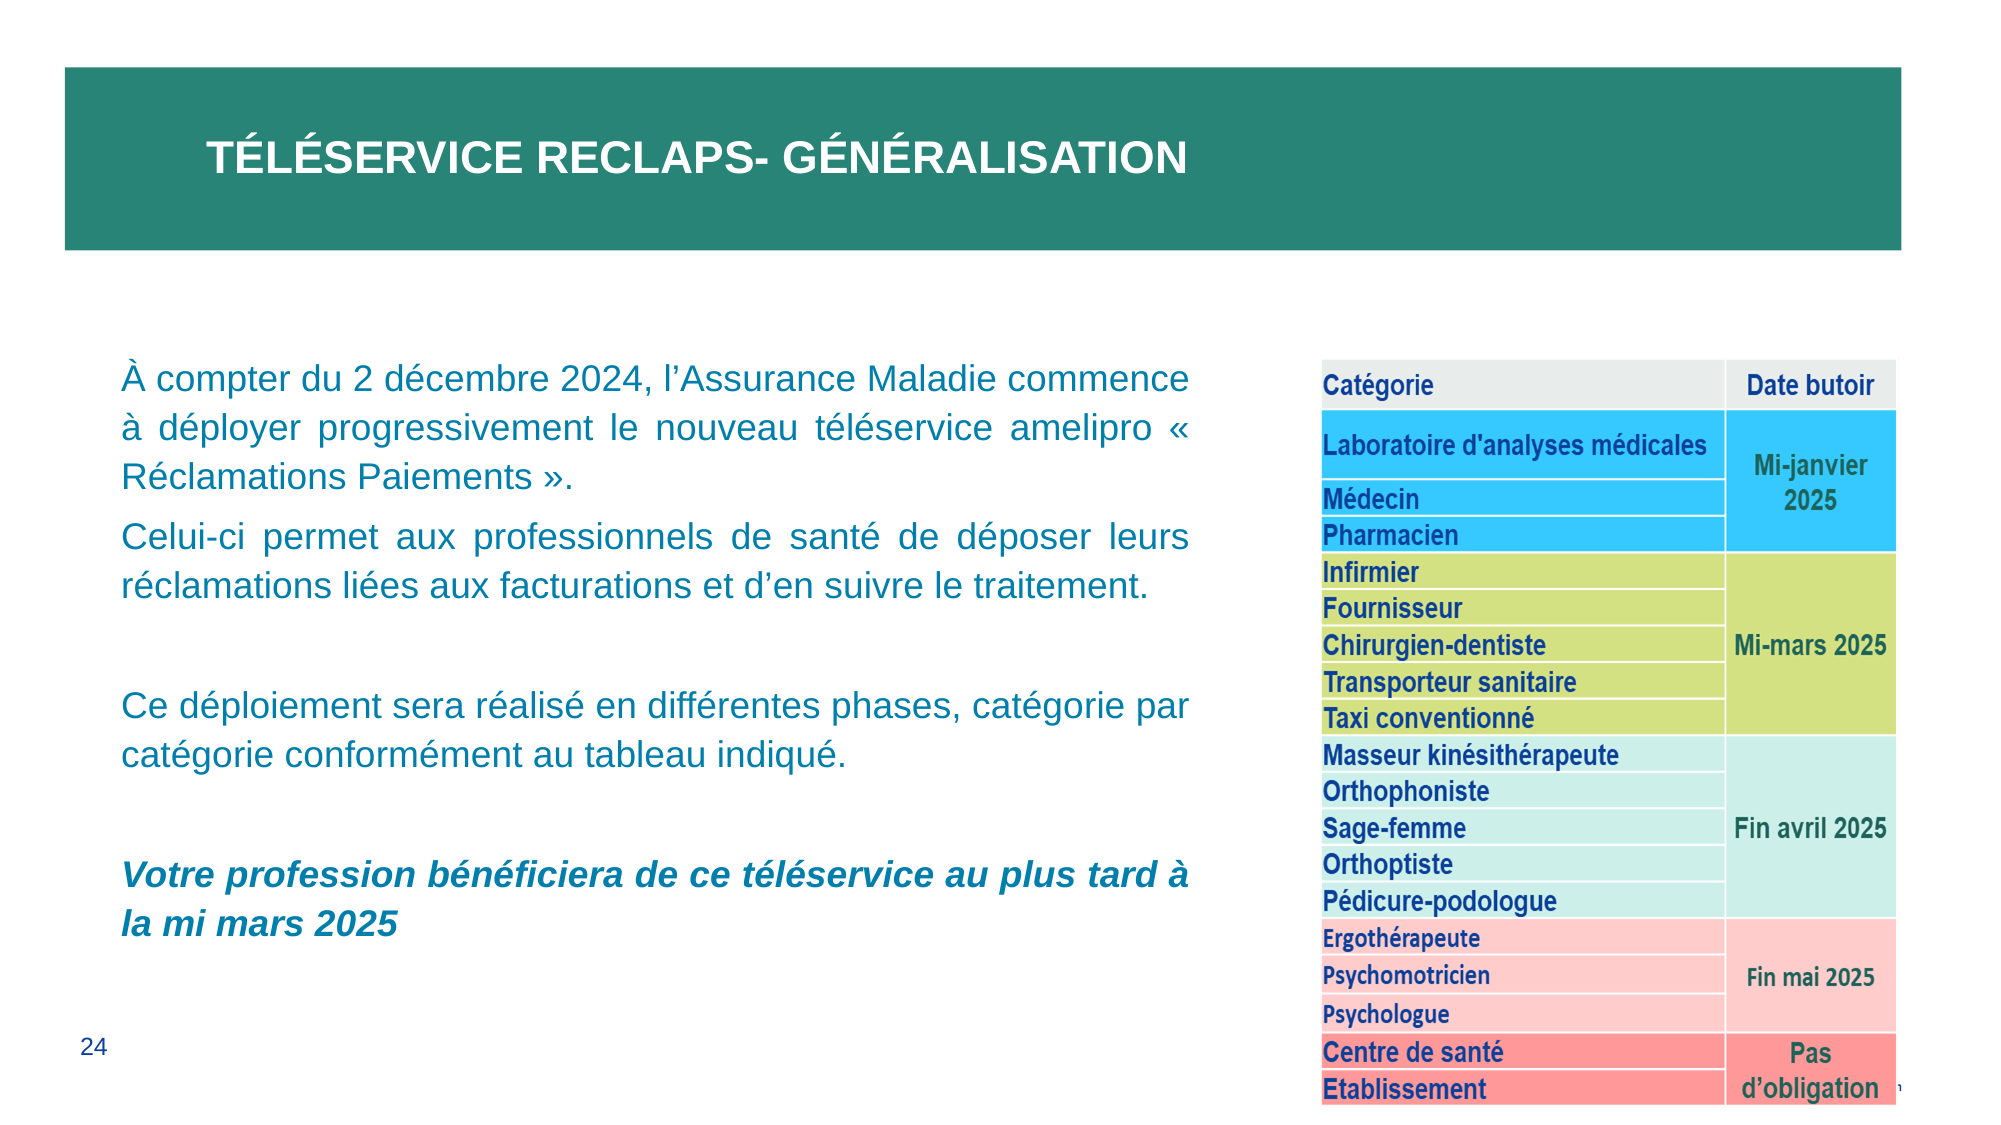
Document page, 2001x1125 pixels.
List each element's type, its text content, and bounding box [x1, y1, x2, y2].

slide_number 24 [64, 1021, 183, 1070]
picture [1318, 357, 1919, 1125]
list À compter du 2 décembre 2024, l’Assurance Maladie commence à déployer progressivement le nouveau téléservice amelipro « Réclamations Paiements ». Celui-ci permet aux professionnels de santé de déposer leurs réclamations liées aux facturations et d’en suivre le traitement. Ce déploiement sera réalisé en différentes phases, catégorie par catégorie conformément au tableau indiqué. Votre profession bénéficiera de ce téléservice au plus tard à la mi mars 2025 [106, 342, 1207, 961]
title Téléservice ReclaPS- Généralisation [64, 67, 1902, 251]
